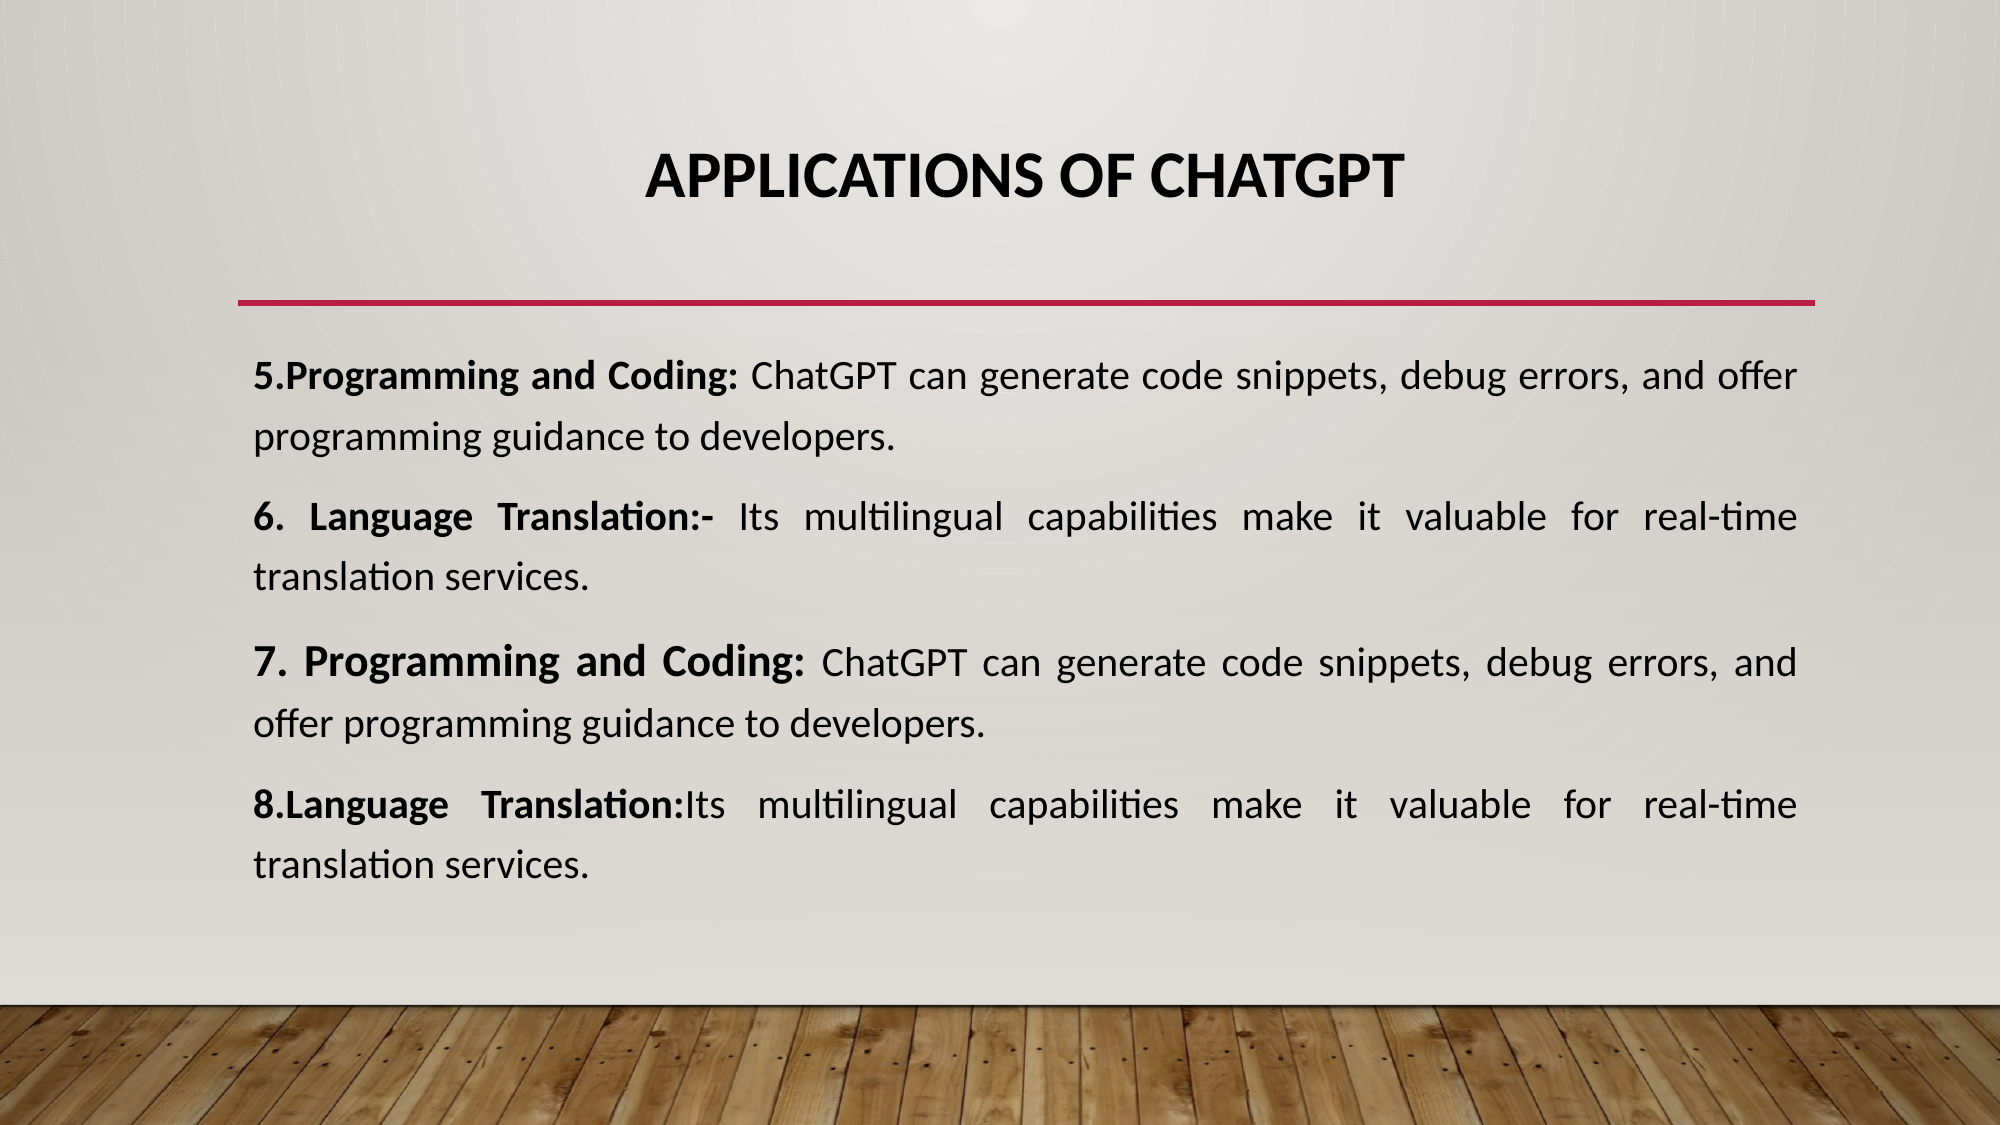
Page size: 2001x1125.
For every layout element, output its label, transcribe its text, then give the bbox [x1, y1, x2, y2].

picture [0, 1005, 2000, 1125]
title Applications of ChatGPT [238, 131, 1814, 305]
list 5.Programming and Coding: ChatGPT can generate code snippets, debug errors, and offer programming guidance to developers. 6. Language Translation:- Its multilingual capabilities make it valuable for real-time translation services. 7. Programming and Coding: ChatGPT can generate code snippets, debug errors, and offer programming guidance to developers. 8.Language Translation:Its multilingual capabilities make it valuable for real-time translation services. [238, 330, 1814, 897]
